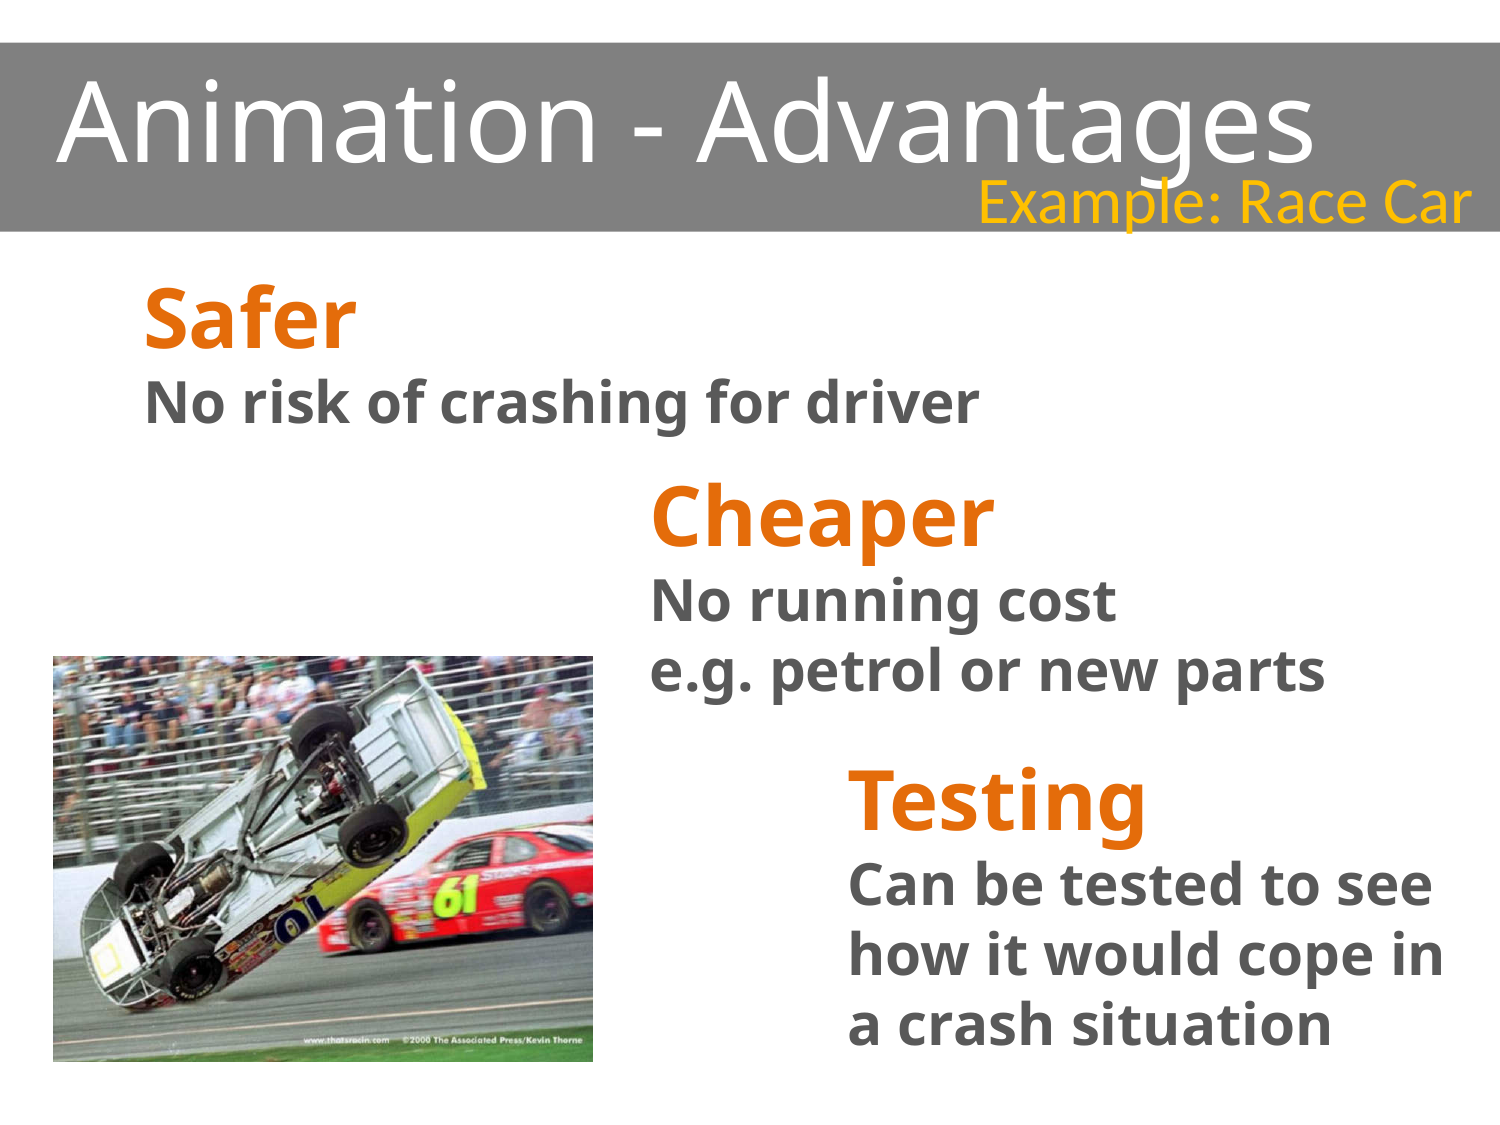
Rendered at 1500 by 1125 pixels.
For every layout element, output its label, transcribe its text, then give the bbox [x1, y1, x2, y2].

text_box Example: Race Car [962, 148, 1500, 244]
text_box Cheaper No running cost e.g. petrol or new parts [635, 456, 1342, 711]
text_box Testing Can be tested to see how it would cope in a crash situation [832, 739, 1471, 1065]
text_box [0, 41, 1500, 234]
picture [52, 656, 593, 1062]
text_box Safer No risk of crashing for driver [128, 257, 997, 443]
text_box Animation - Advantages [41, 42, 1392, 231]
